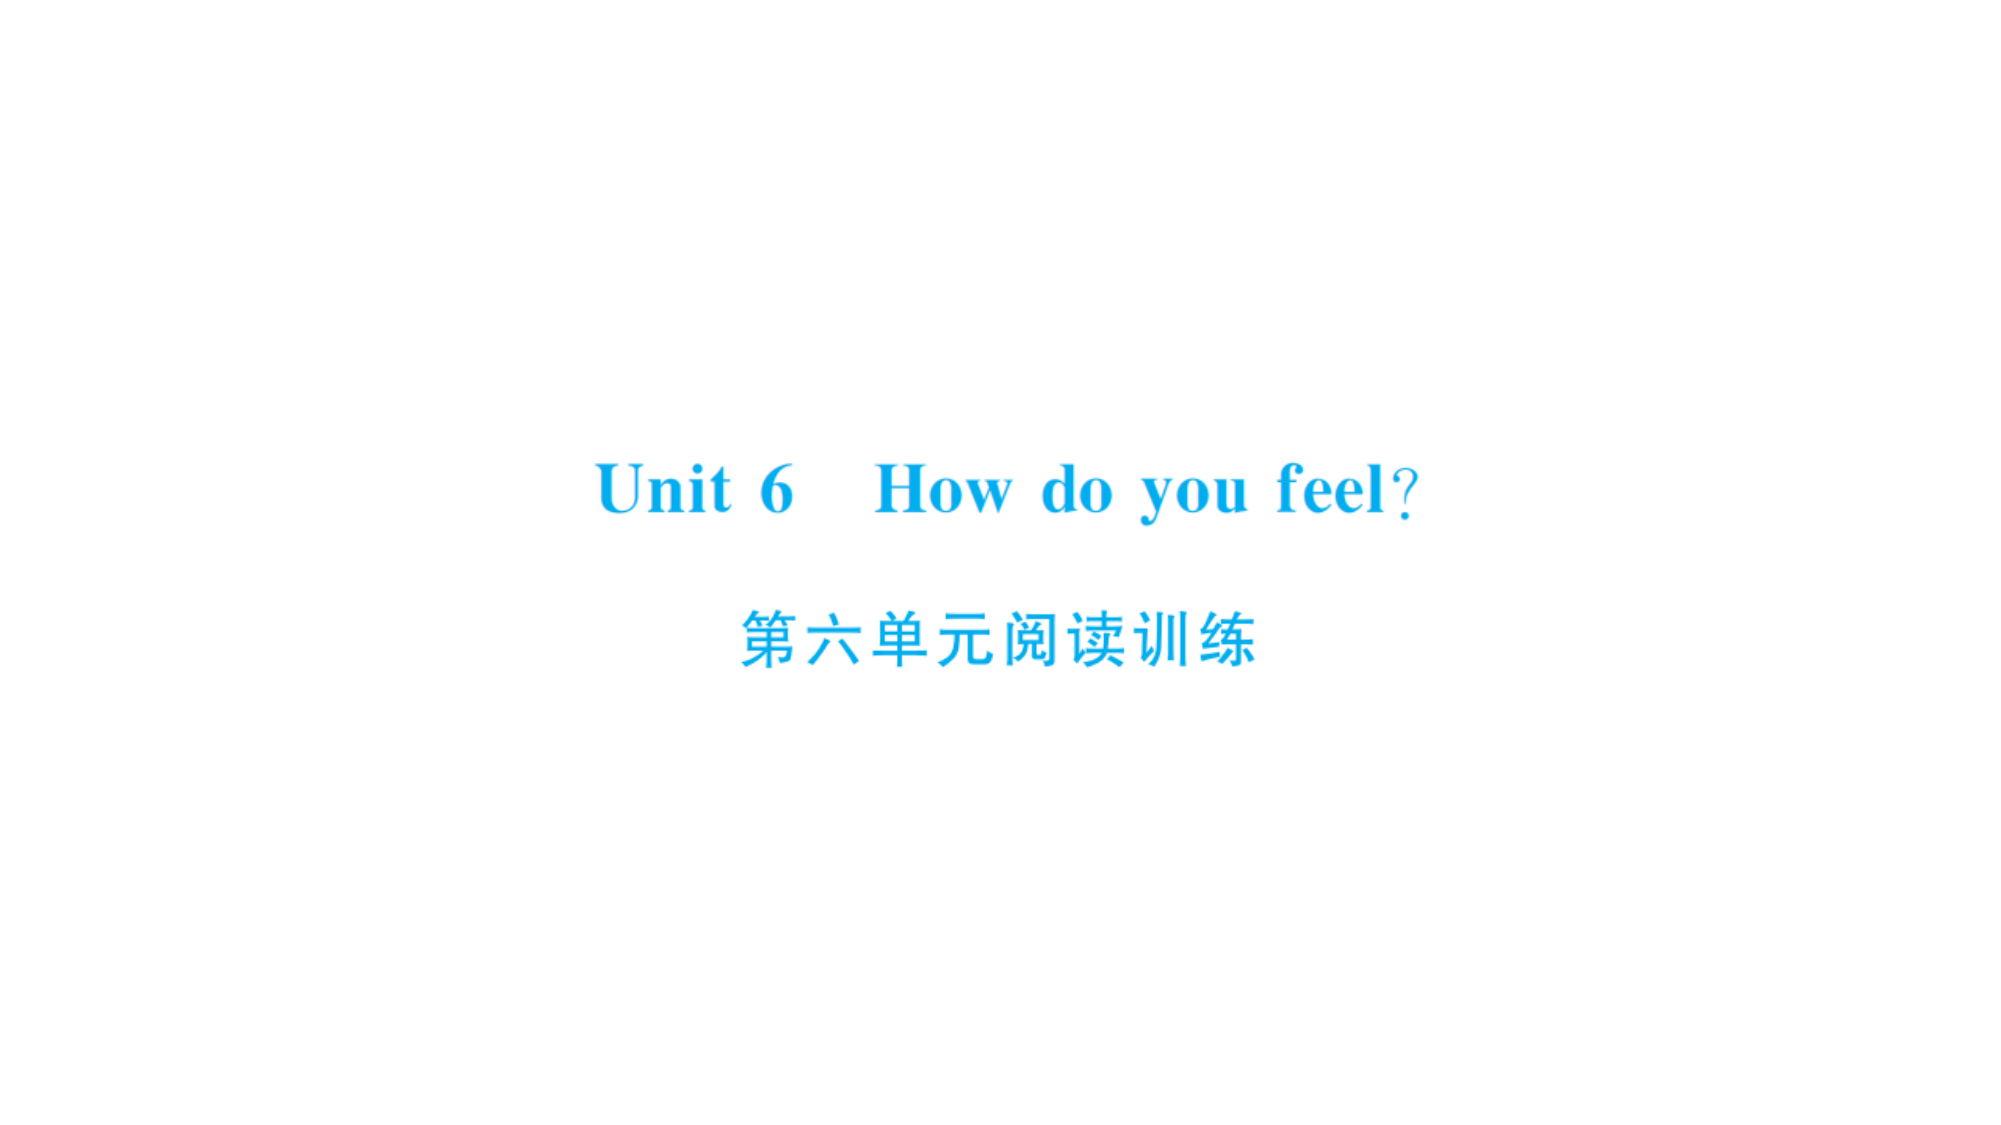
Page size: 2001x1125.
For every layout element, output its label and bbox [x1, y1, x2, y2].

picture [564, 443, 1436, 541]
picture [727, 594, 1273, 681]
